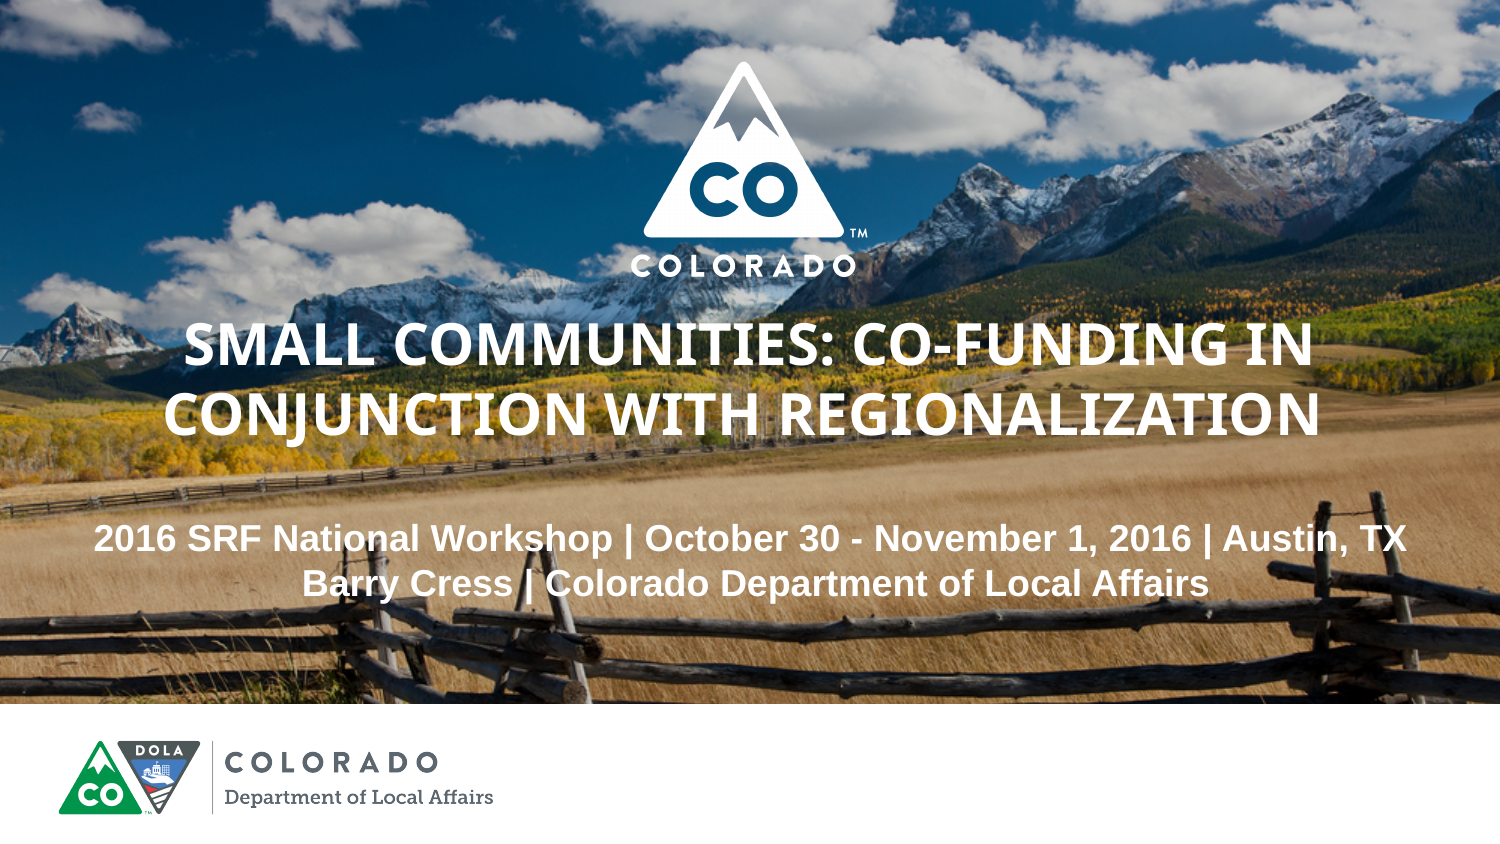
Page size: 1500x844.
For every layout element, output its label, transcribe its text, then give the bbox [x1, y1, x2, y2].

picture [0, 349, 7, 359]
text_box [82, 509, 1471, 572]
picture [0, 0, 1500, 704]
subtitle 2016 SRF National Workshop | October 30 - November 1, 2016 | Austin, TX Barry Cress | Colorado Department of Local Affairs [62, 509, 1450, 635]
picture [32, 722, 525, 834]
title Small Communities: Co-Funding in Conjunction with Regionalization [112, 306, 1388, 435]
